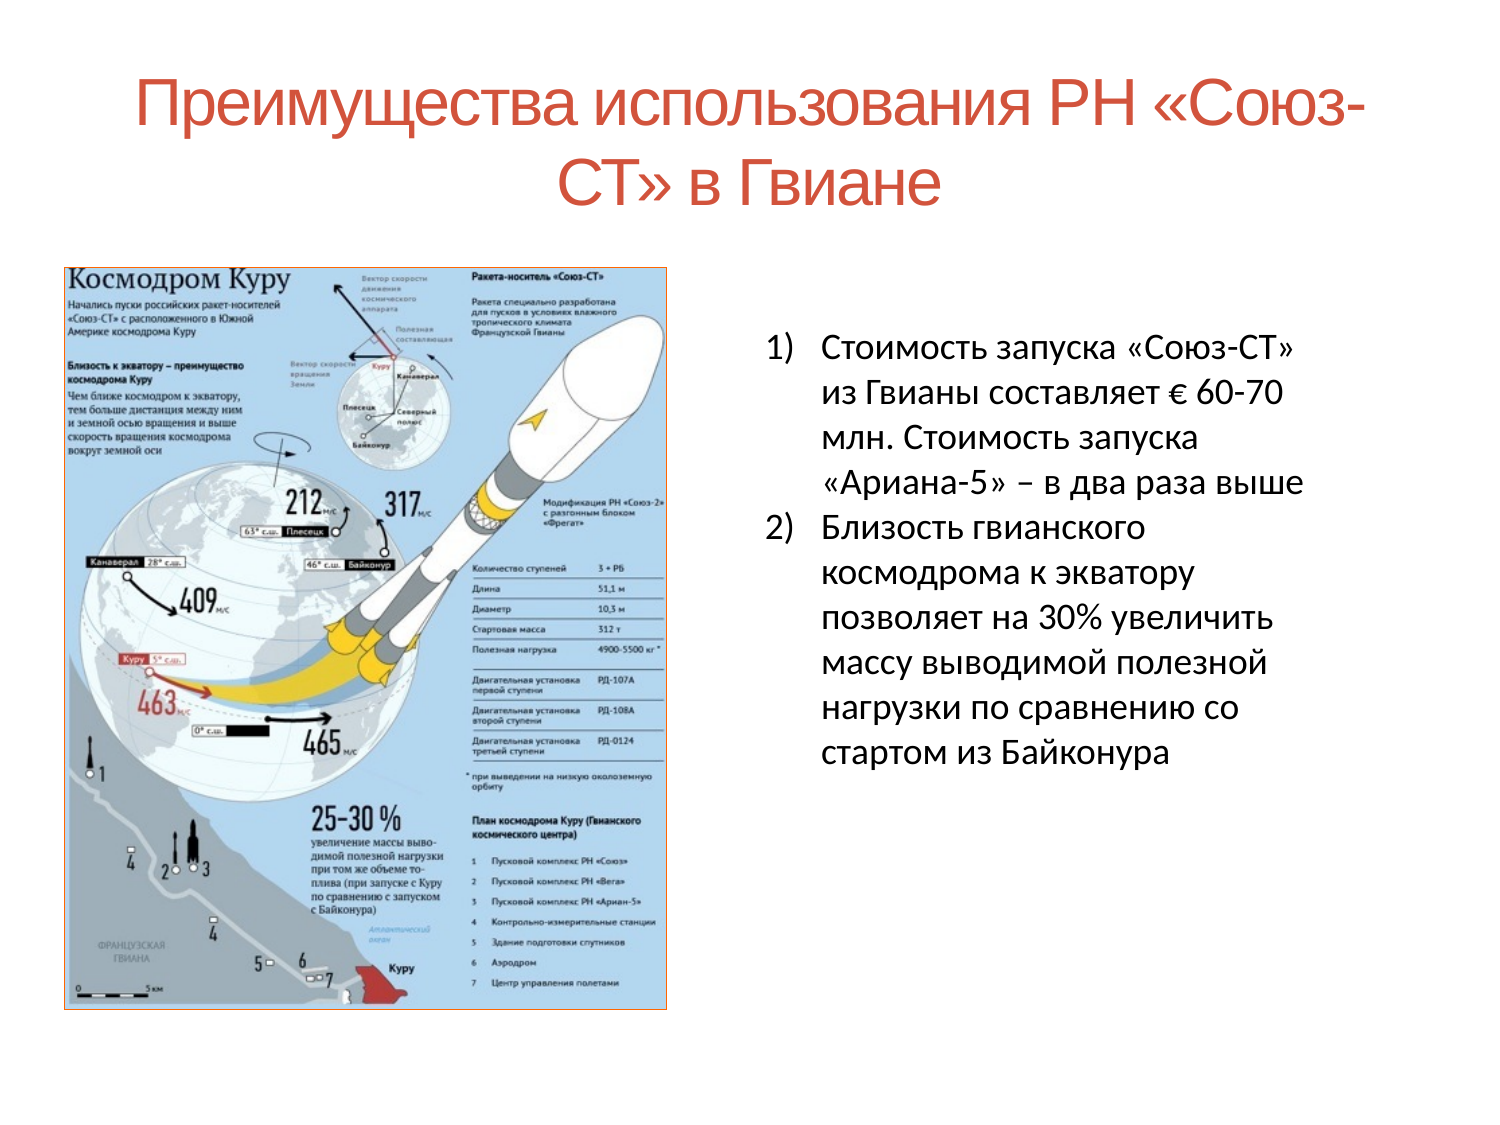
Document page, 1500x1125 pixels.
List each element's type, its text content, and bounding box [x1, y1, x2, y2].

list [64, 266, 667, 1010]
text_box Стоимость запуска «Союз-СТ» из Гвианы составляет € 60-70 млн. Стоимость запуска «Ариана-5» – в два раза выше Близость гвианского космодрома к экватору позволяет на 30% увеличить массу выводимой полезной нагрузки по сравнению со стартом из Байконура [750, 314, 1353, 825]
title Преимущества использования РН «Союз-СТ» в Гвиане [75, 45, 1425, 233]
